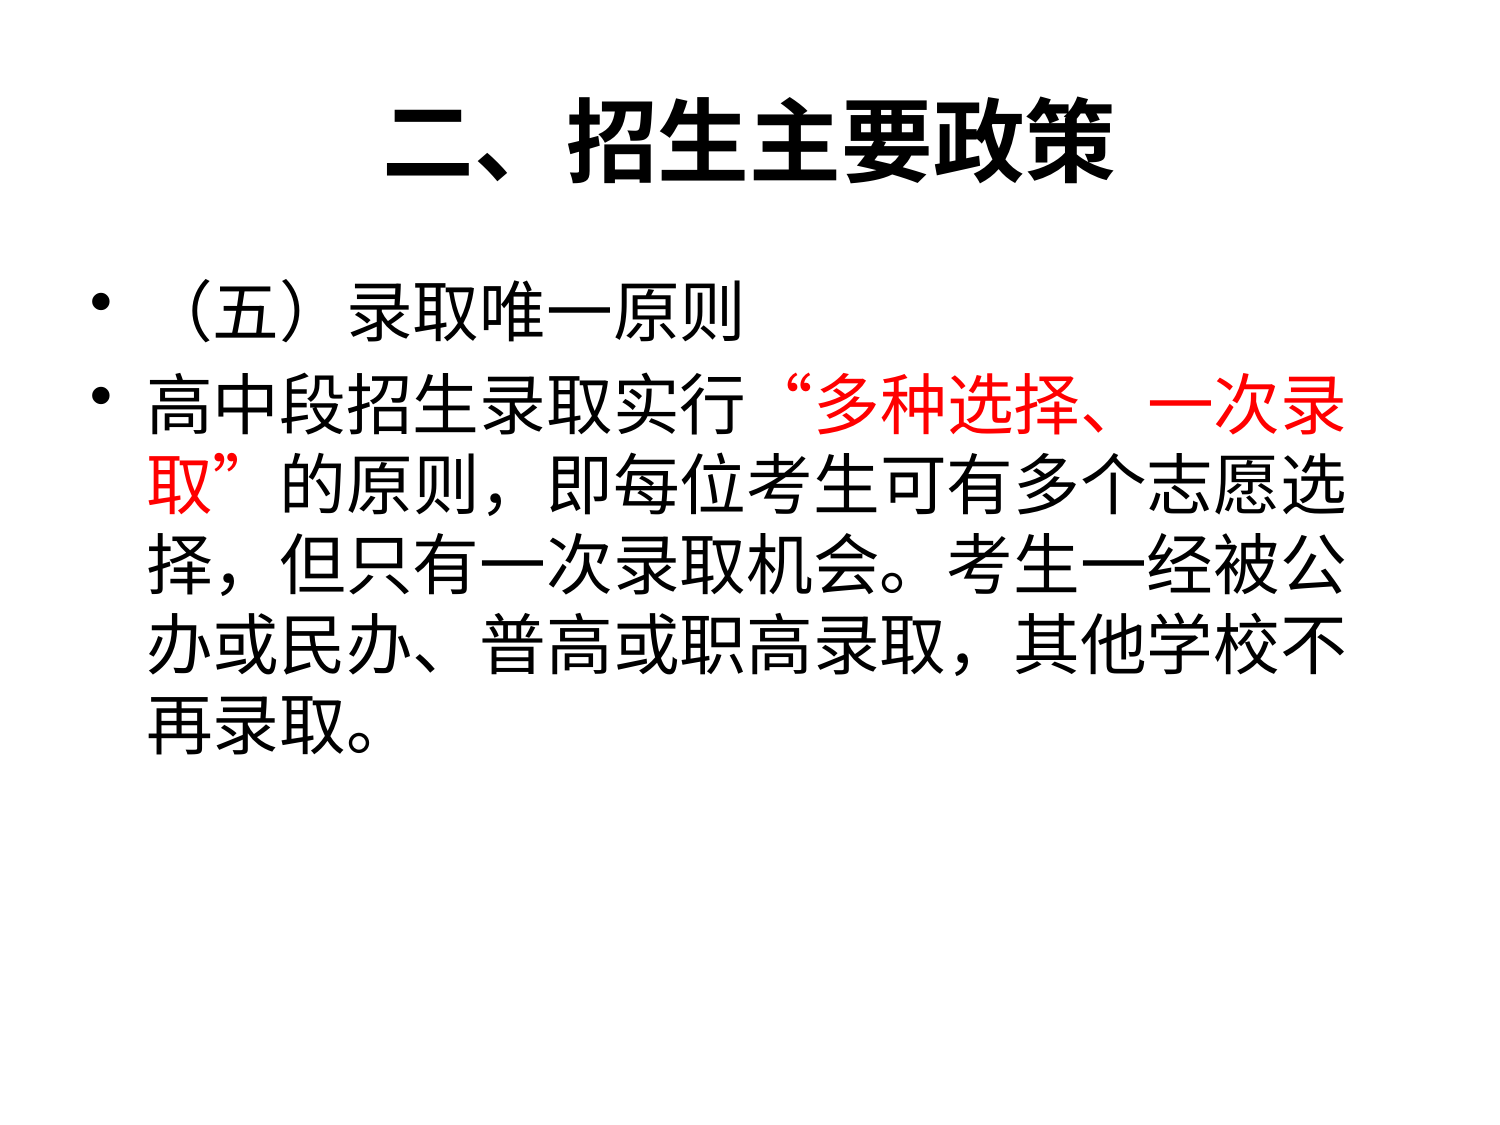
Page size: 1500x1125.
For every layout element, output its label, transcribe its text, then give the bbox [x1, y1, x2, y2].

title 二、招生主要政策 [74, 44, 1426, 233]
list （五）录取唯一原则 高中段招生录取实行“多种选择、一次录取”的原则，即每位考生可有多个志愿选择，但只有一次录取机会。考生一经被公办或民办、普高或职高录取，其他学校不再录取。 [74, 262, 1426, 1006]
